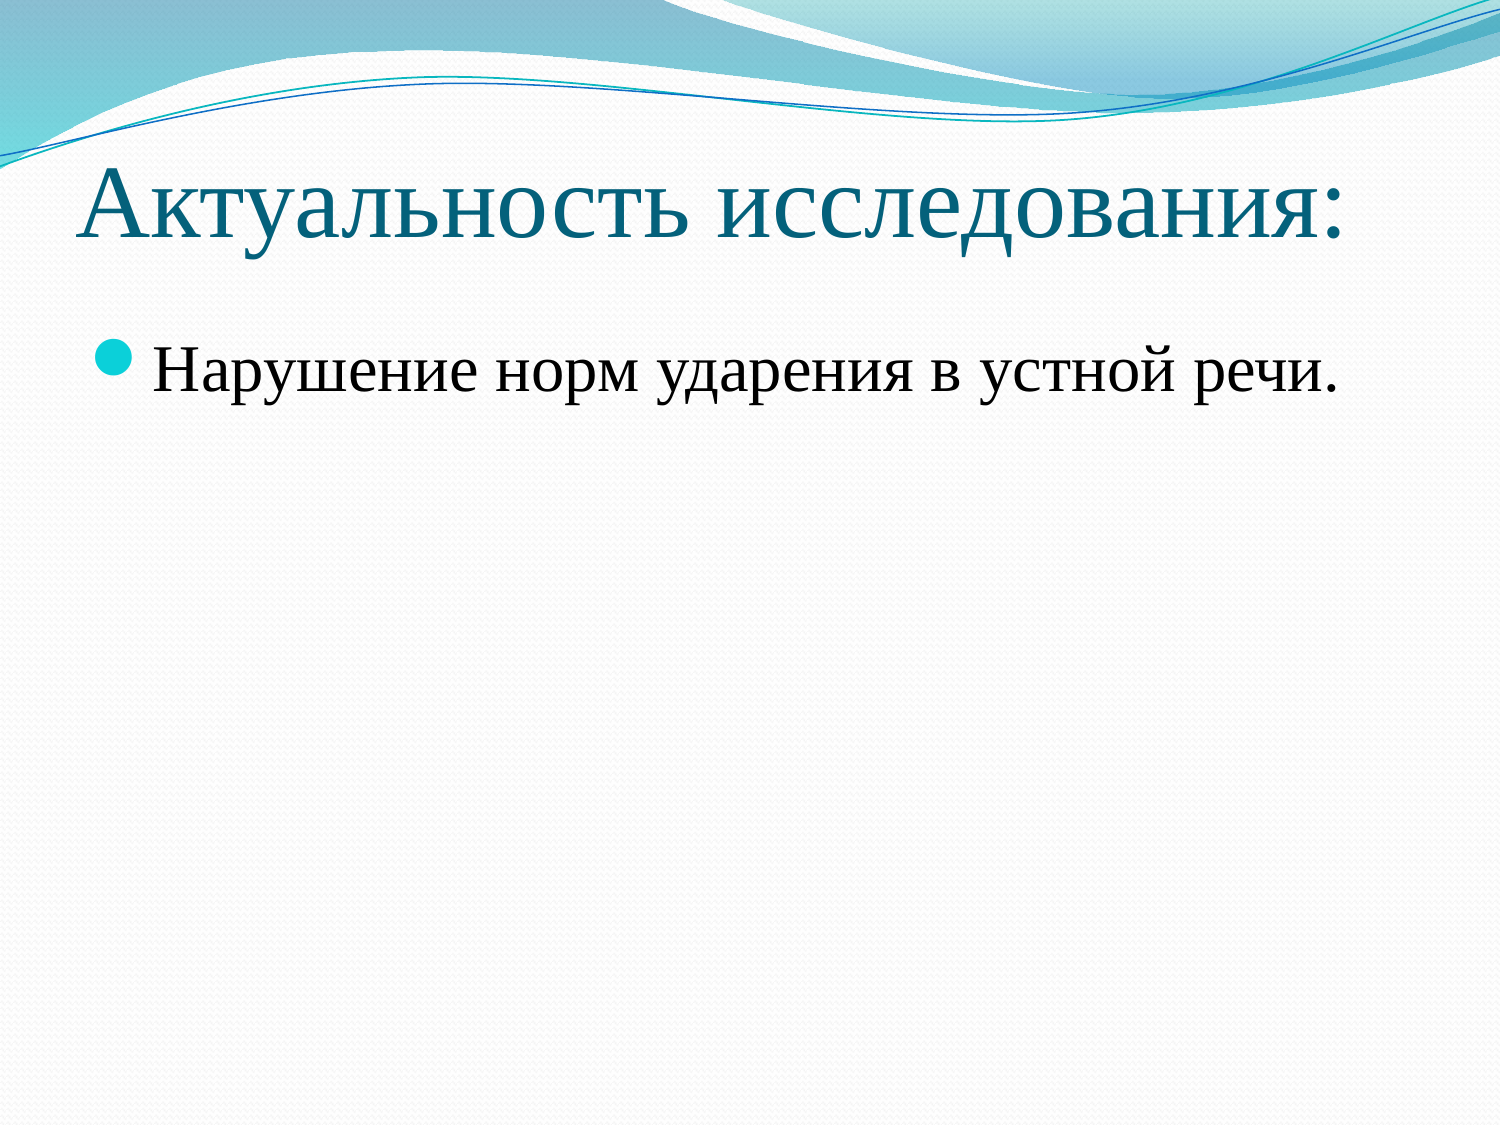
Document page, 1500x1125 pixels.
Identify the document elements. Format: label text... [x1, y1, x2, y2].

list Нарушение норм ударения в устной речи. [75, 317, 1425, 1038]
title Актуальность исследования: [75, 115, 1425, 258]
